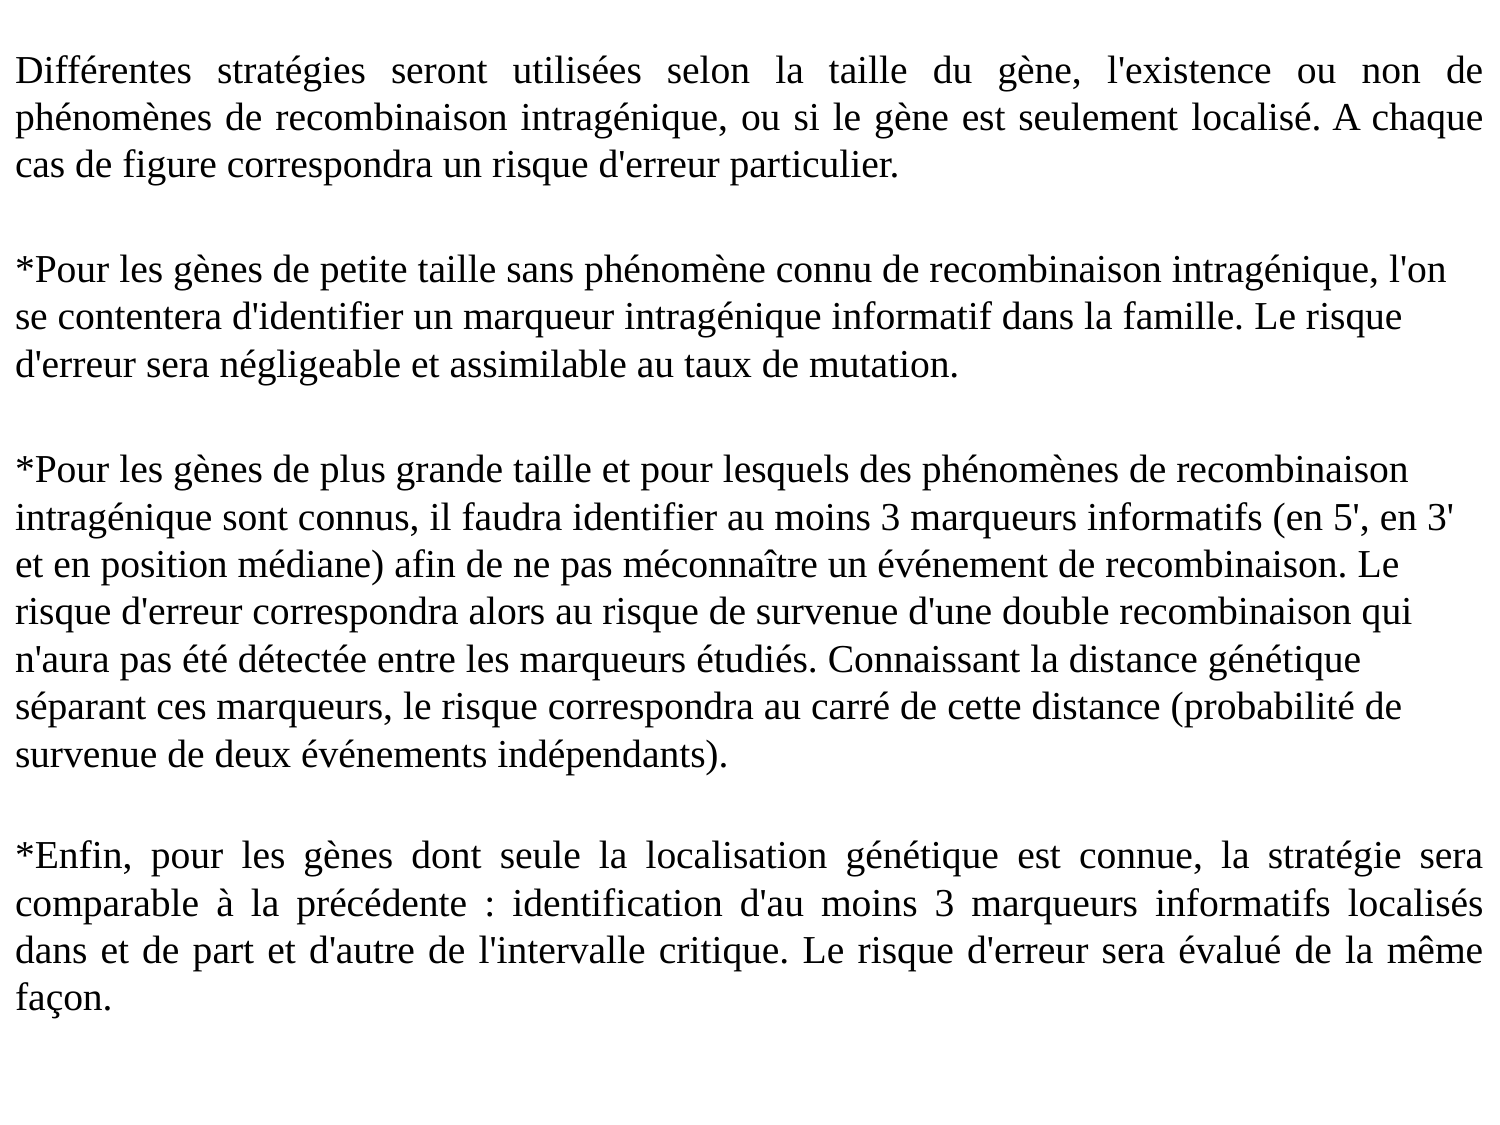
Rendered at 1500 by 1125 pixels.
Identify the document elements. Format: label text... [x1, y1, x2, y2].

text_box Différentes stratégies seront utilisées selon la taille du gène, l'existence ou non de phénomènes de recombinaison intragénique, ou si le gène est seulement localisé. A chaque cas de figure correspondra un risque d'erreur particulier. [0, 35, 1500, 194]
text_box *Pour les gènes de petite taille sans phénomène connu de recombinaison intragénique, l'on se contentera d'identifier un marqueur intragénique informatif dans la famille. Le risque d'erreur sera négligeable et assimilable au taux de mutation. [0, 235, 1500, 393]
text_box *Pour les gènes de plus grande taille et pour lesquels des phénomènes de recombinaison intragénique sont connus, il faudra identifier au moins 3 marqueurs informatifs (en 5', en 3' et en position médiane) afin de ne pas méconnaître un événement de recombinaison. Le risque d'erreur correspondra alors au risque de survenue d'une double recombinaison qui n'aura pas été détectée entre les marqueurs étudiés. Connaissant la distance génétique séparant ces marqueurs, le risque correspondra au carré de cette distance (probabilité de survenue de deux événements indépendants). [0, 435, 1500, 783]
text_box *Enfin, pour les gènes dont seule la localisation génétique est connue, la stratégie sera comparable à la précédente : identification d'au moins 3 marqueurs informatifs localisés dans et de part et d'autre de l'intervalle critique. Le risque d'erreur sera évalué de la même façon. [0, 821, 1500, 1027]
